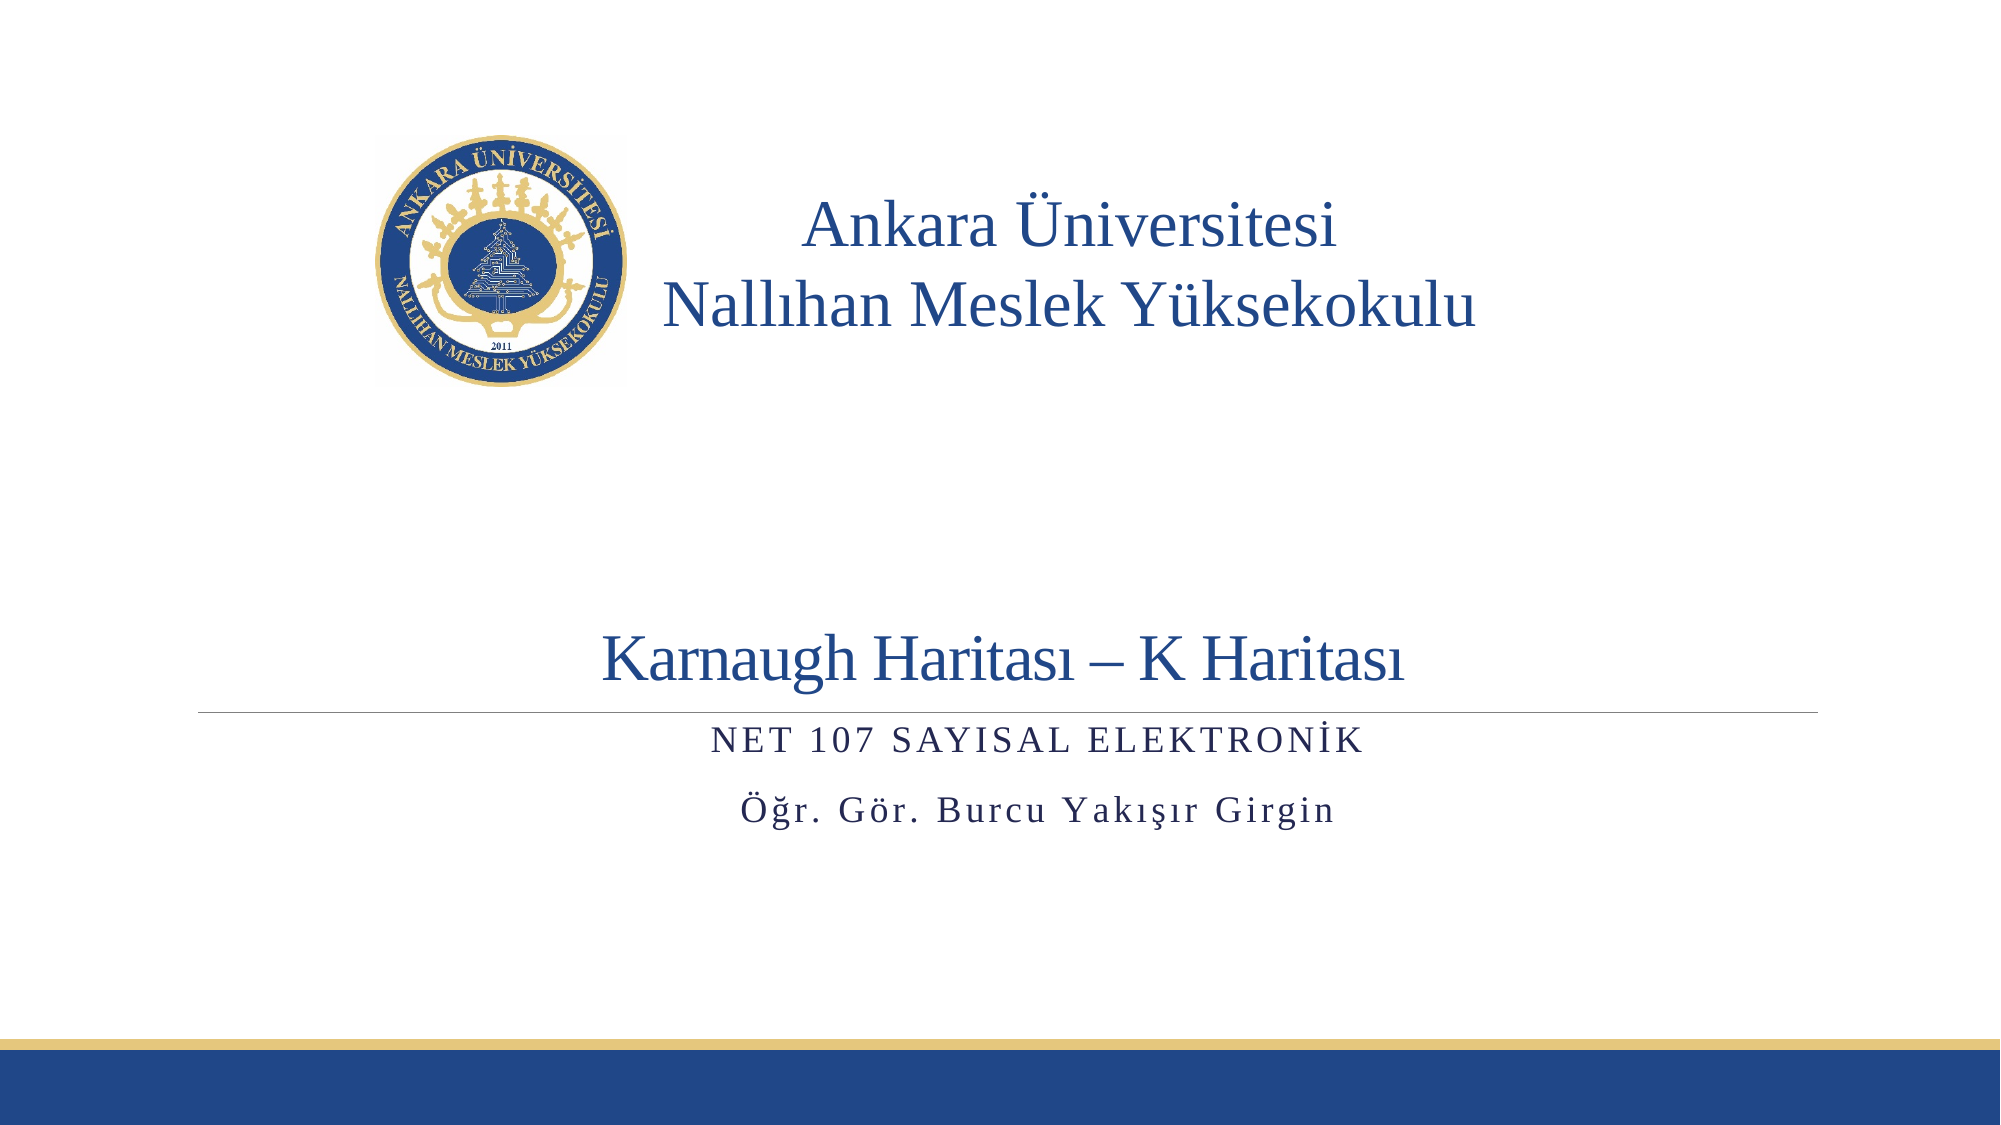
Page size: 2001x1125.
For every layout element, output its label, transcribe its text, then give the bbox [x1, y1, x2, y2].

subtitle Net 107 Sayısal elektronik Öğr. Gör. Burcu yakışır girgin [286, 713, 1787, 840]
picture [375, 135, 627, 387]
title Karnaugh Haritası – K Haritası [253, 585, 1754, 702]
